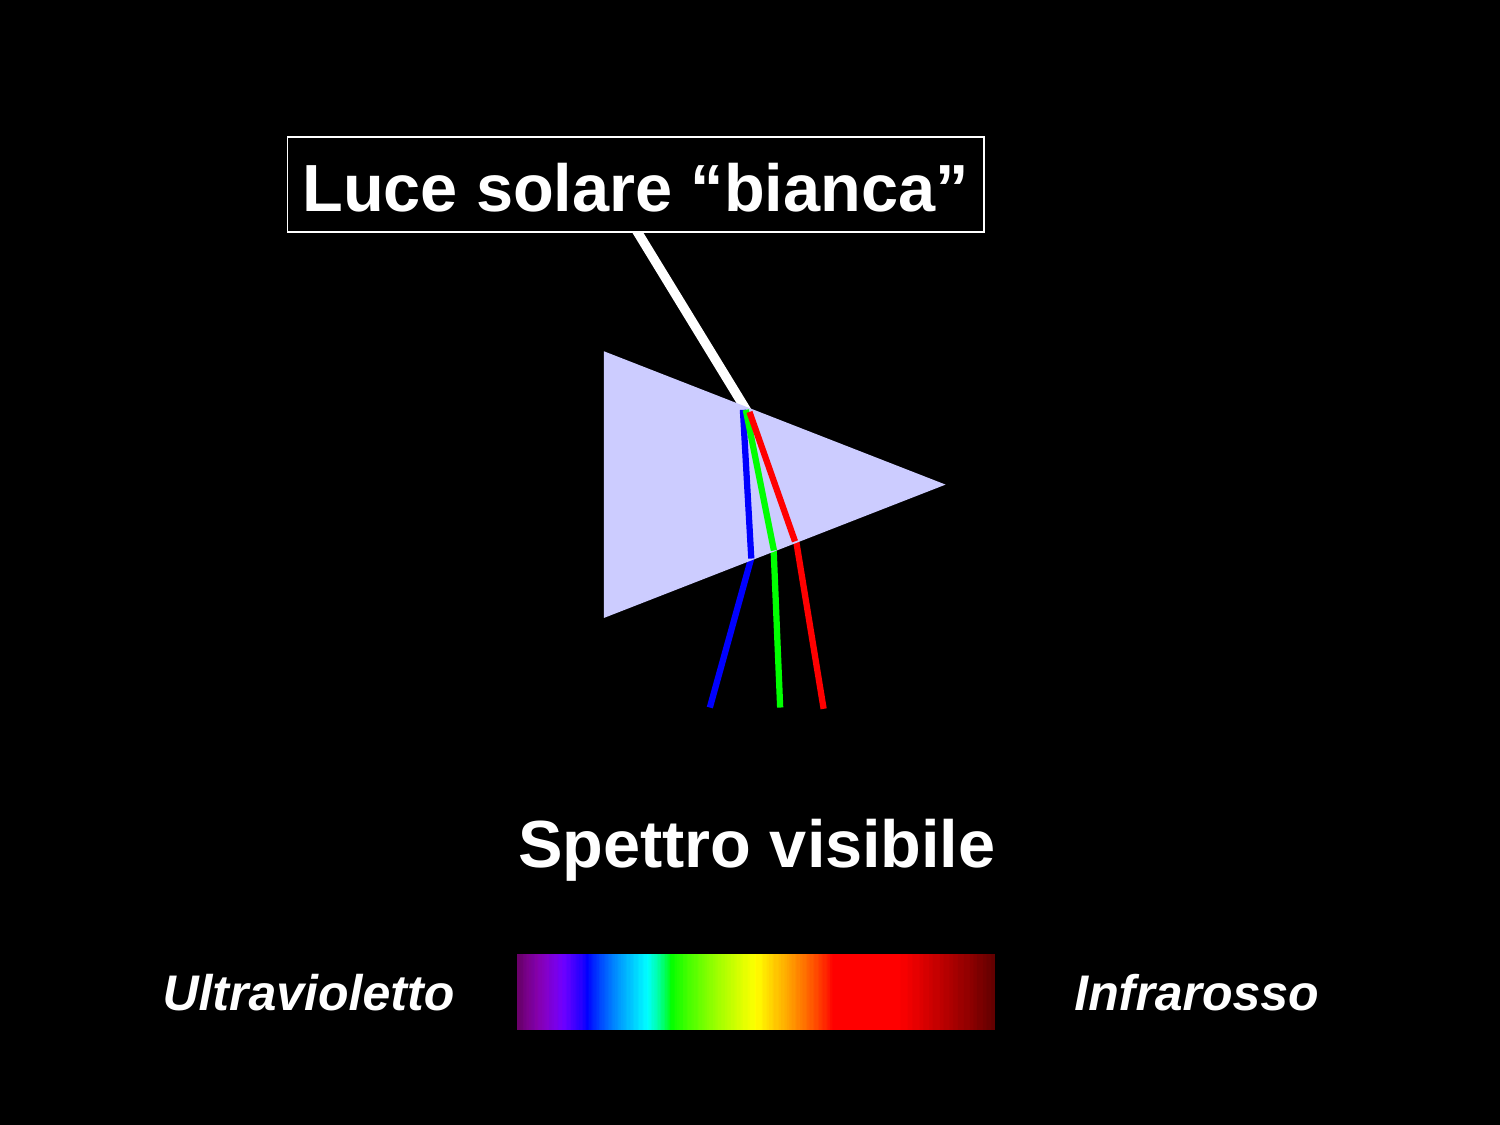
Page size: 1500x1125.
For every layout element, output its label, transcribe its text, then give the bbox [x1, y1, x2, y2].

text_box [603, 351, 946, 618]
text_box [514, 954, 1000, 1069]
text_box Ultravioletto [147, 952, 470, 1028]
text_box Luce solare “bianca” [287, 137, 985, 232]
text_box Spettro visibile [503, 793, 1011, 888]
text_box Infrarosso [1059, 952, 1334, 1028]
